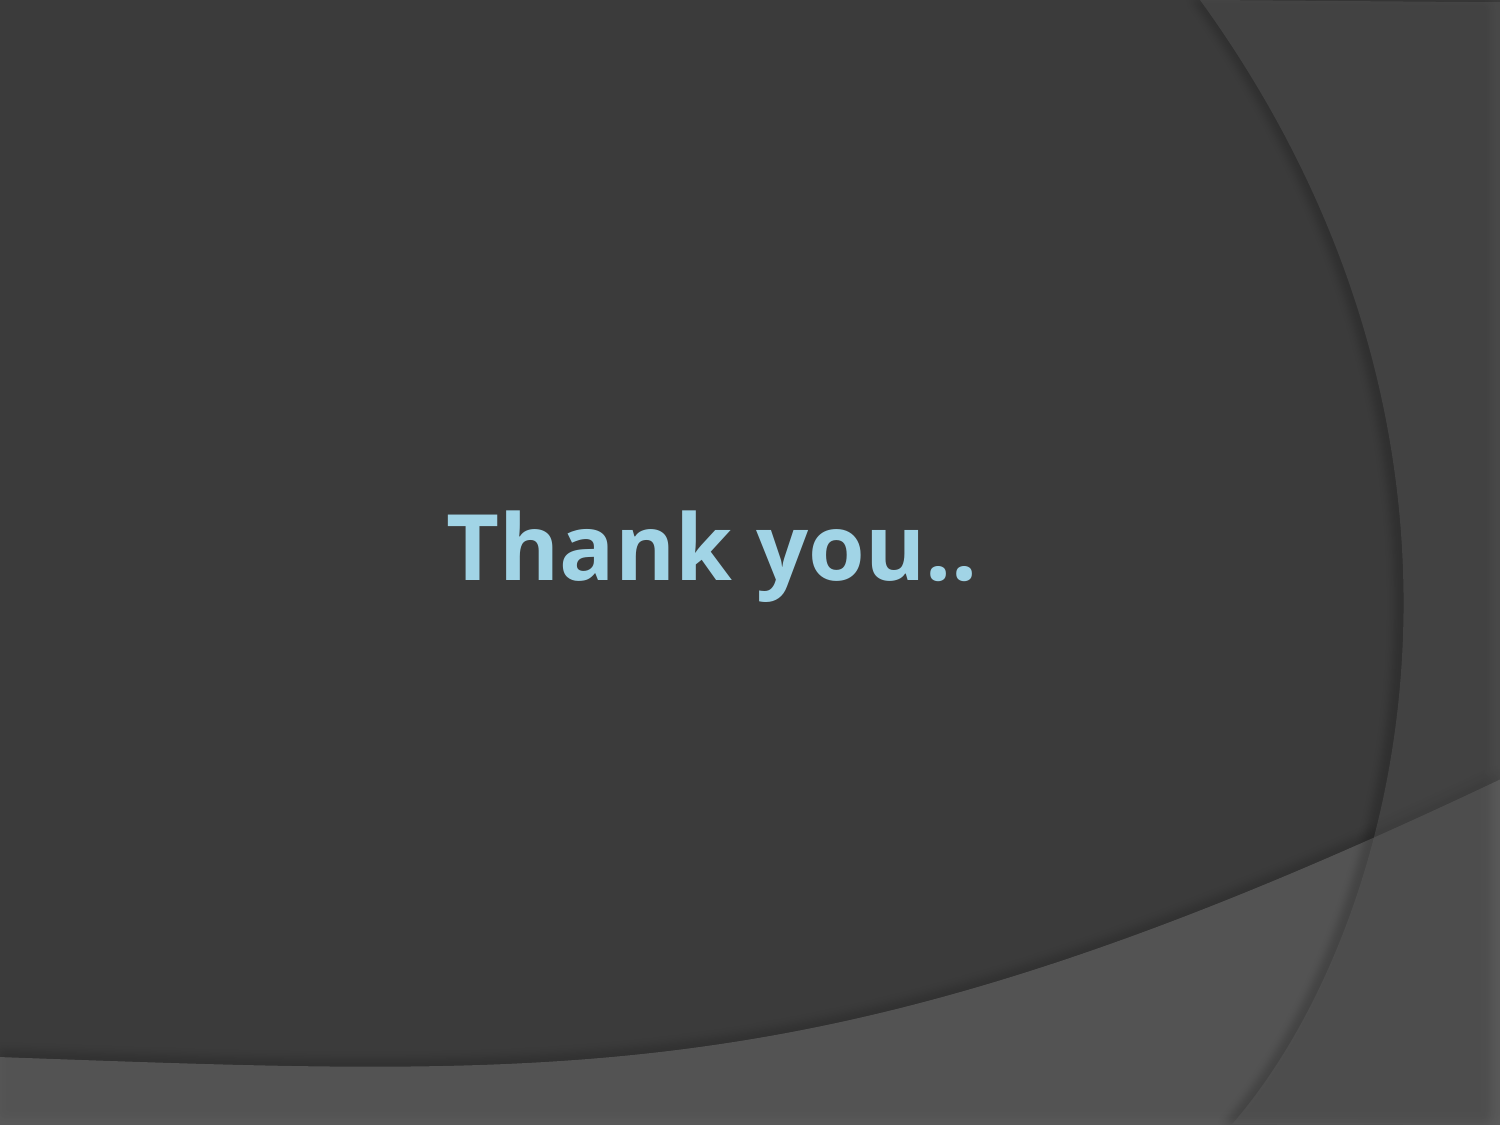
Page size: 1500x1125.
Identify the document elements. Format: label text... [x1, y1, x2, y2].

title Thank you.. [99, 450, 1325, 638]
